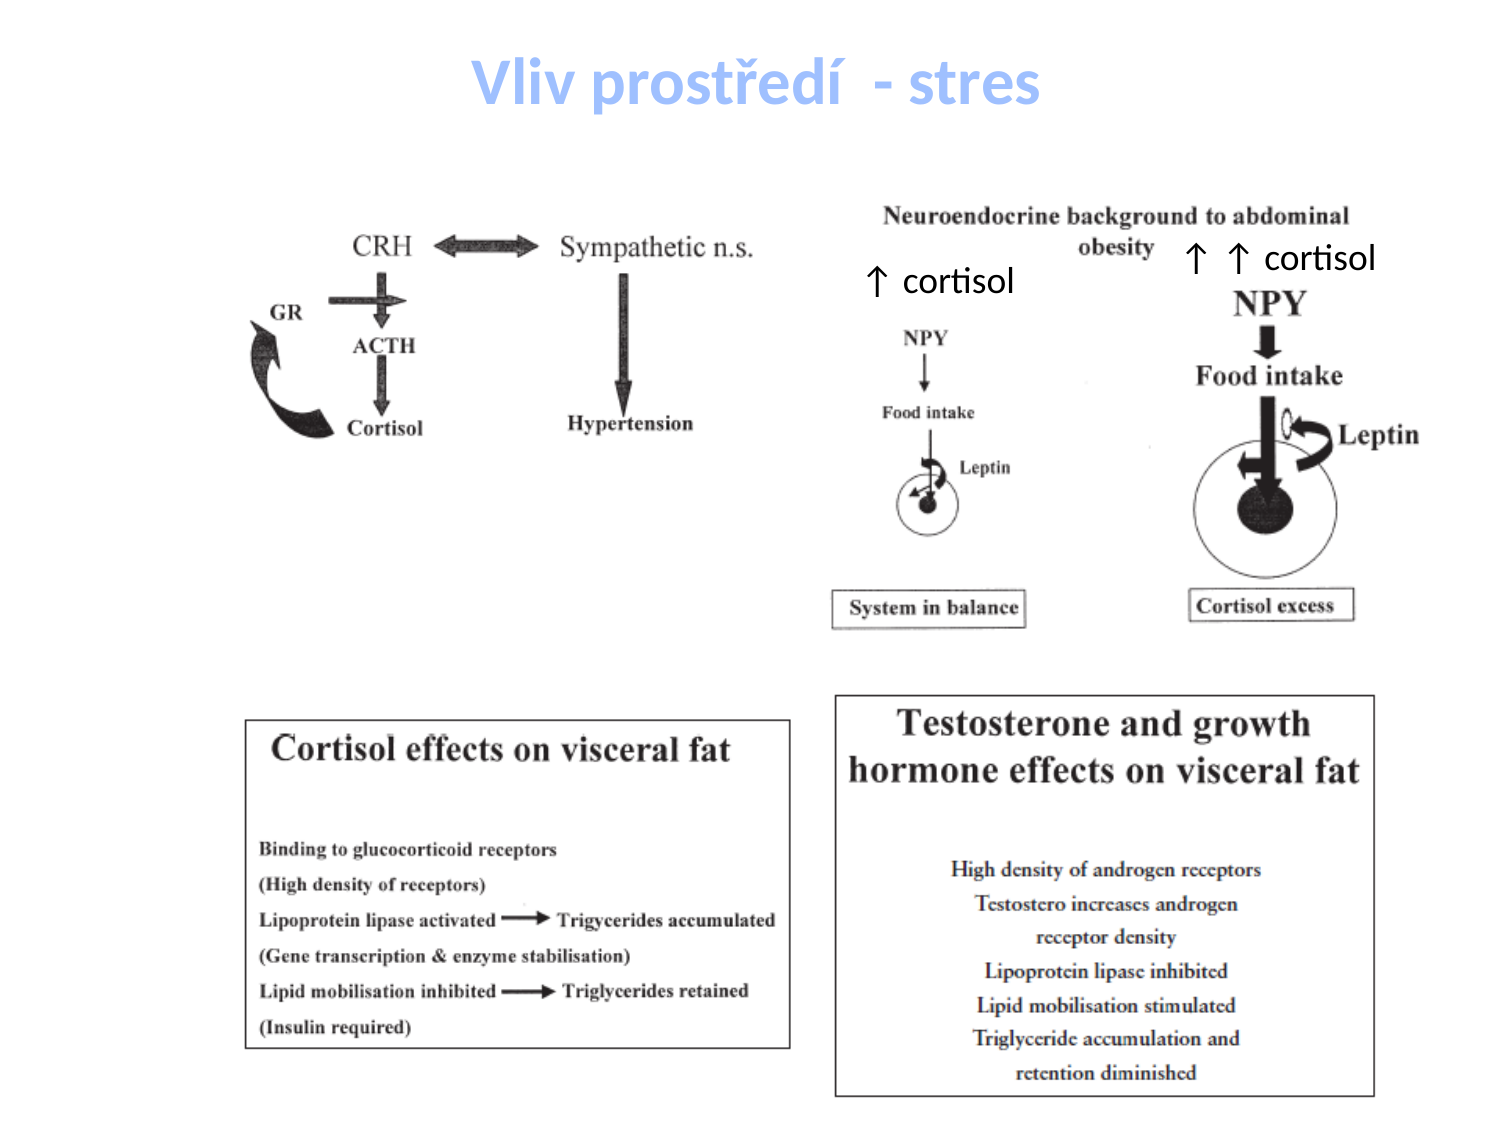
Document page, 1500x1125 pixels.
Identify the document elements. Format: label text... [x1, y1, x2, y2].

picture [820, 190, 1431, 634]
picture [241, 715, 794, 1054]
picture [229, 207, 773, 459]
picture [832, 692, 1383, 1102]
text_box Vliv prostředí - stres [457, 30, 1057, 126]
